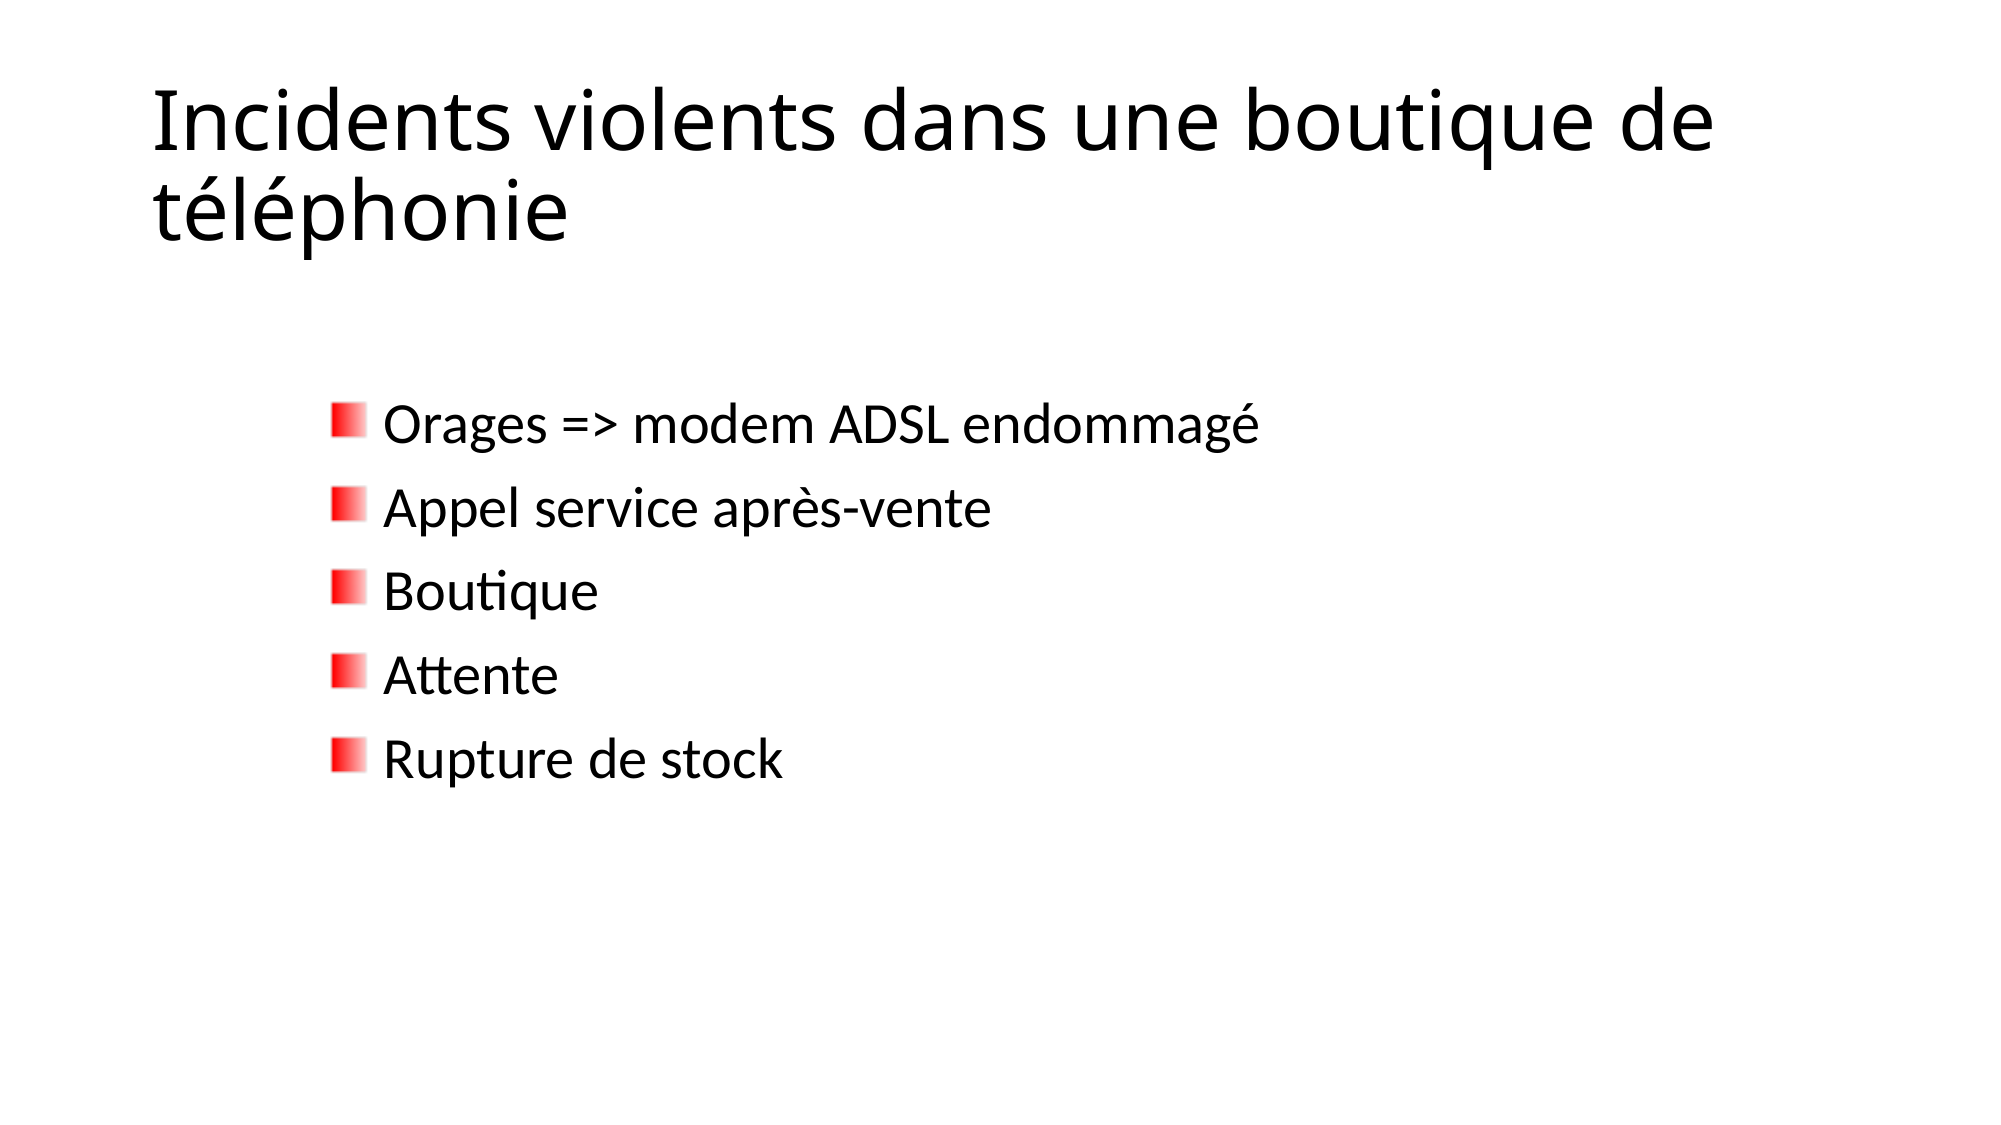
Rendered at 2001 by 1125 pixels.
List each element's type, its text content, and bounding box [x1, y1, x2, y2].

title Incidents violents dans une boutique de téléphonie [137, 59, 1863, 278]
picture [329, 651, 371, 693]
picture [329, 400, 371, 442]
picture [329, 484, 371, 526]
picture [329, 735, 371, 777]
picture [329, 567, 371, 609]
list Orages => modem ADSL endommagé Appel service après-vente Boutique Attente Rupture de stock [314, 385, 1665, 922]
